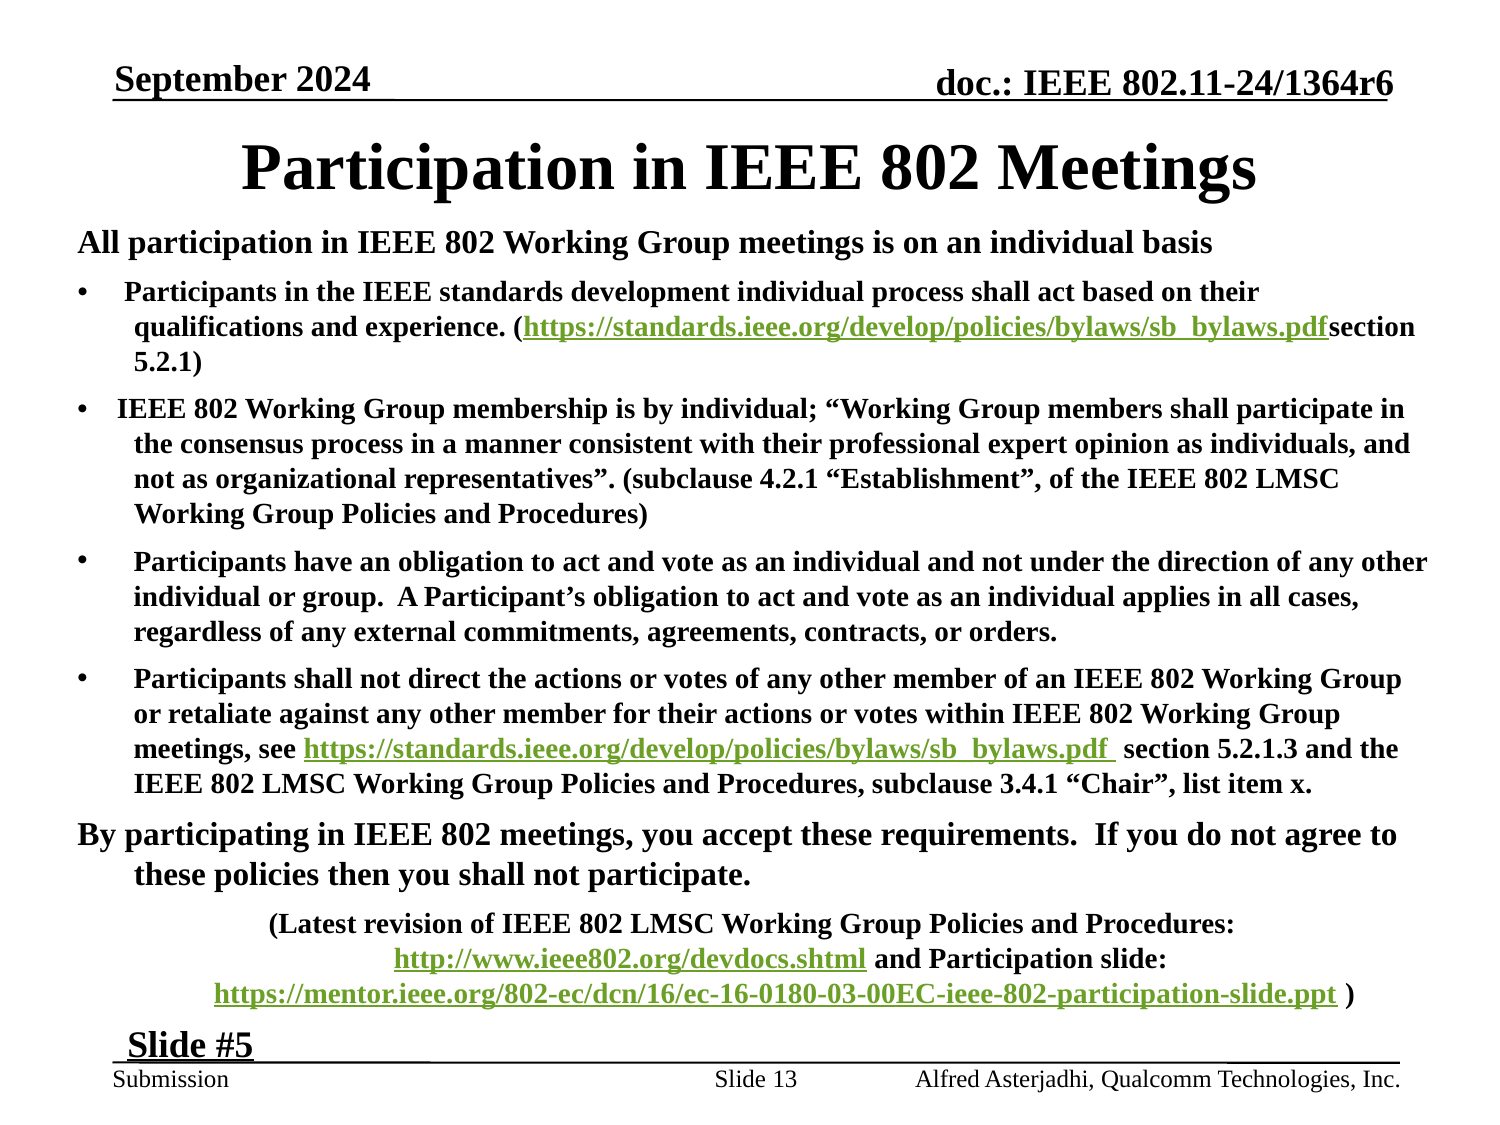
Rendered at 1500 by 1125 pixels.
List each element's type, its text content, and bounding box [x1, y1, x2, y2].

title Participation in IEEE 802 Meetings [112, 112, 1388, 212]
text_box Slide #5 [112, 1012, 269, 1073]
footer Alfred Asterjadhi, Qualcomm Technologies, Inc. [878, 1061, 1402, 1093]
list All participation in IEEE 802 Working Group meetings is on an individual basis • Participants in the IEEE standards development individual process shall act based on their qualifications and experience. (https://standards.ieee.org/develop/policies/bylaws/sb_bylaws.pdfsection 5.2.1) • IEEE 802 Working Group membership is by individual; “Working Group members shall participate in the consensus process in a manner consistent with their professional expert opinion as individuals, and not as organizational representatives”. (subclause 4.2.1 “Establishment”, of the IEEE 802 LMSC Working Group Policies and Procedures) Participants have an obligation to act and vote as an individual and not under the direction of any other individual or group. A Participant’s obligation to act and vote as an individual applies in all cases, regardless of any external commitments, agreements, contracts, or orders. Participants shall not direct the actions or votes of any other member of an IEEE 802 Working Group or retaliate against any other member for their actions or votes within IEEE 802 Working Group meetings, see https://standards.ieee.org/develop/policies/bylaws/sb_bylaws.pdf section 5.2.1.3 and the IEEE 802 LMSC Working Group Policies and Procedures, subclause 3.4.1 “Chair”, list item x. By participating in IEEE 802 meetings, you accept these requirements. If you do not agree to these policies then you shall not participate. (Latest revision of IEEE 802 LMSC Working Group Policies and Procedures: http://www.ieee802.org/devdocs.shtml and Participation slide: https://mentor.ieee.org/802-ec/dcn/16/ec-16-0180-03-00EC-ieee-802-participation-slide.ppt ) [62, 212, 1451, 1001]
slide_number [114, 54, 493, 100]
slide_number Slide 13 [712, 1061, 800, 1123]
